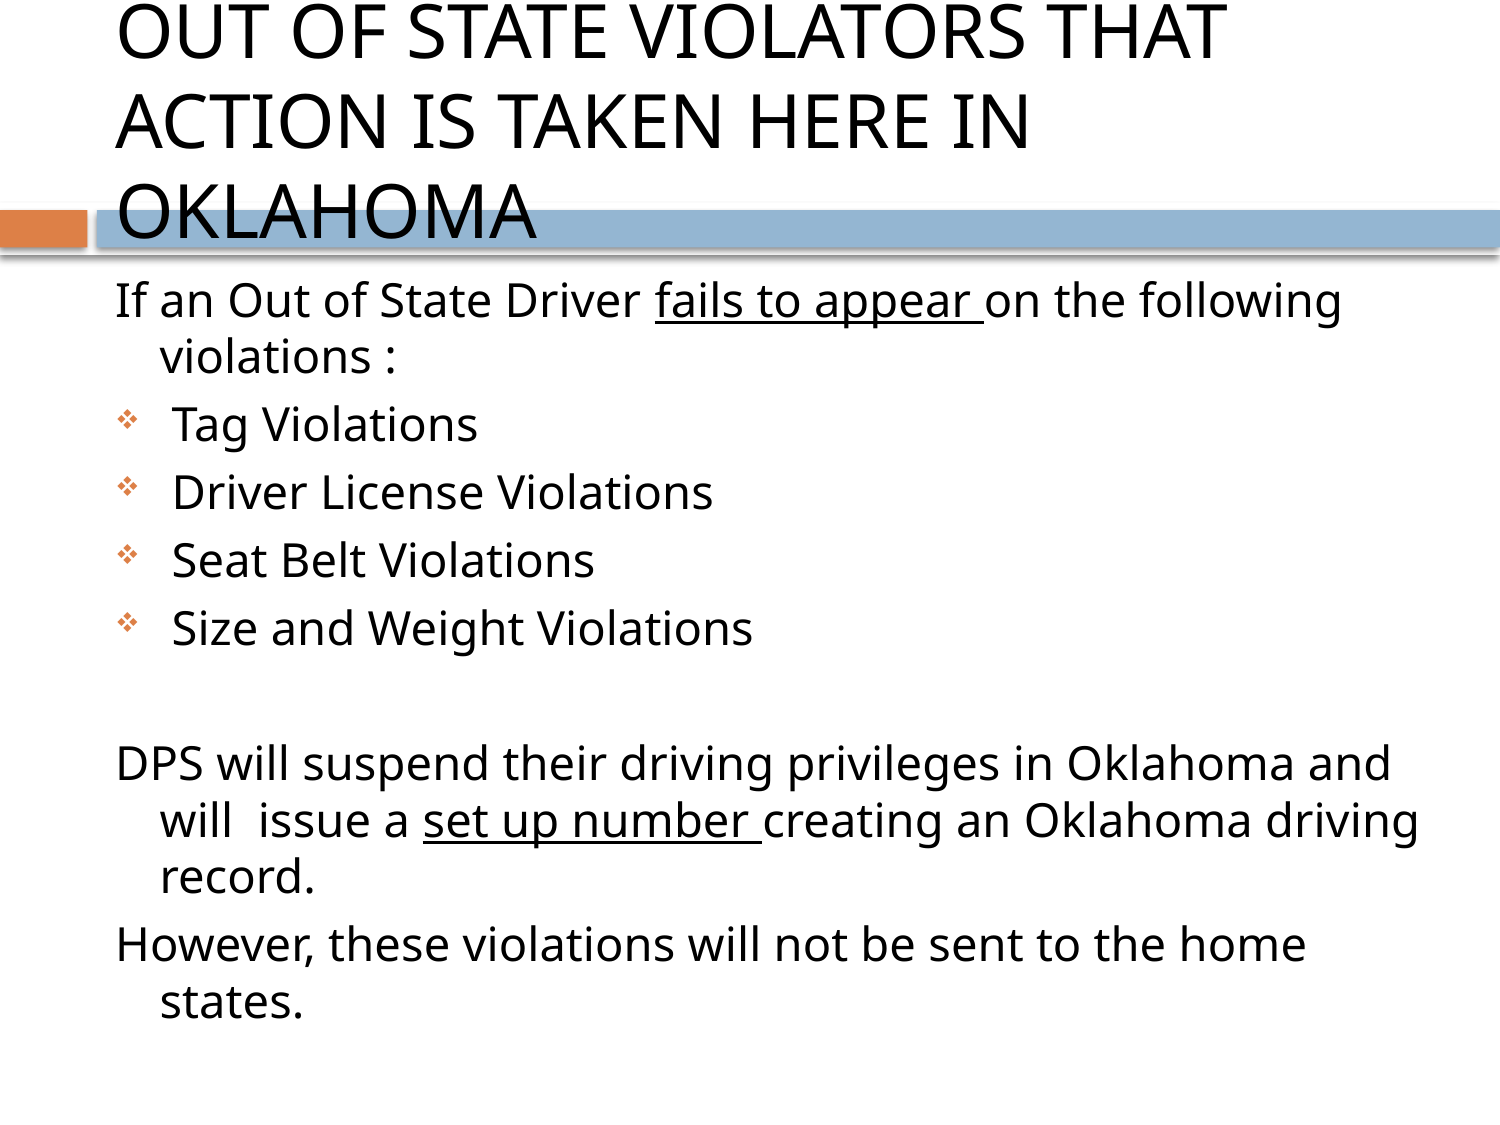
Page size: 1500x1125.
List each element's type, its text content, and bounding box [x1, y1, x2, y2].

list If an Out of State Driver fails to appear on the following violations : Tag Violations Driver License Violations Seat Belt Violations Size and Weight Violations DPS will suspend their driving privileges in Oklahoma and will issue a set up number creating an Oklahoma driving record. However, these violations will not be sent to the home states. [100, 262, 1438, 1038]
title OUT OF STATE VIOLATORS THAT ACTION IS TAKEN HERE IN OKLAHOMA [100, 37, 1438, 200]
